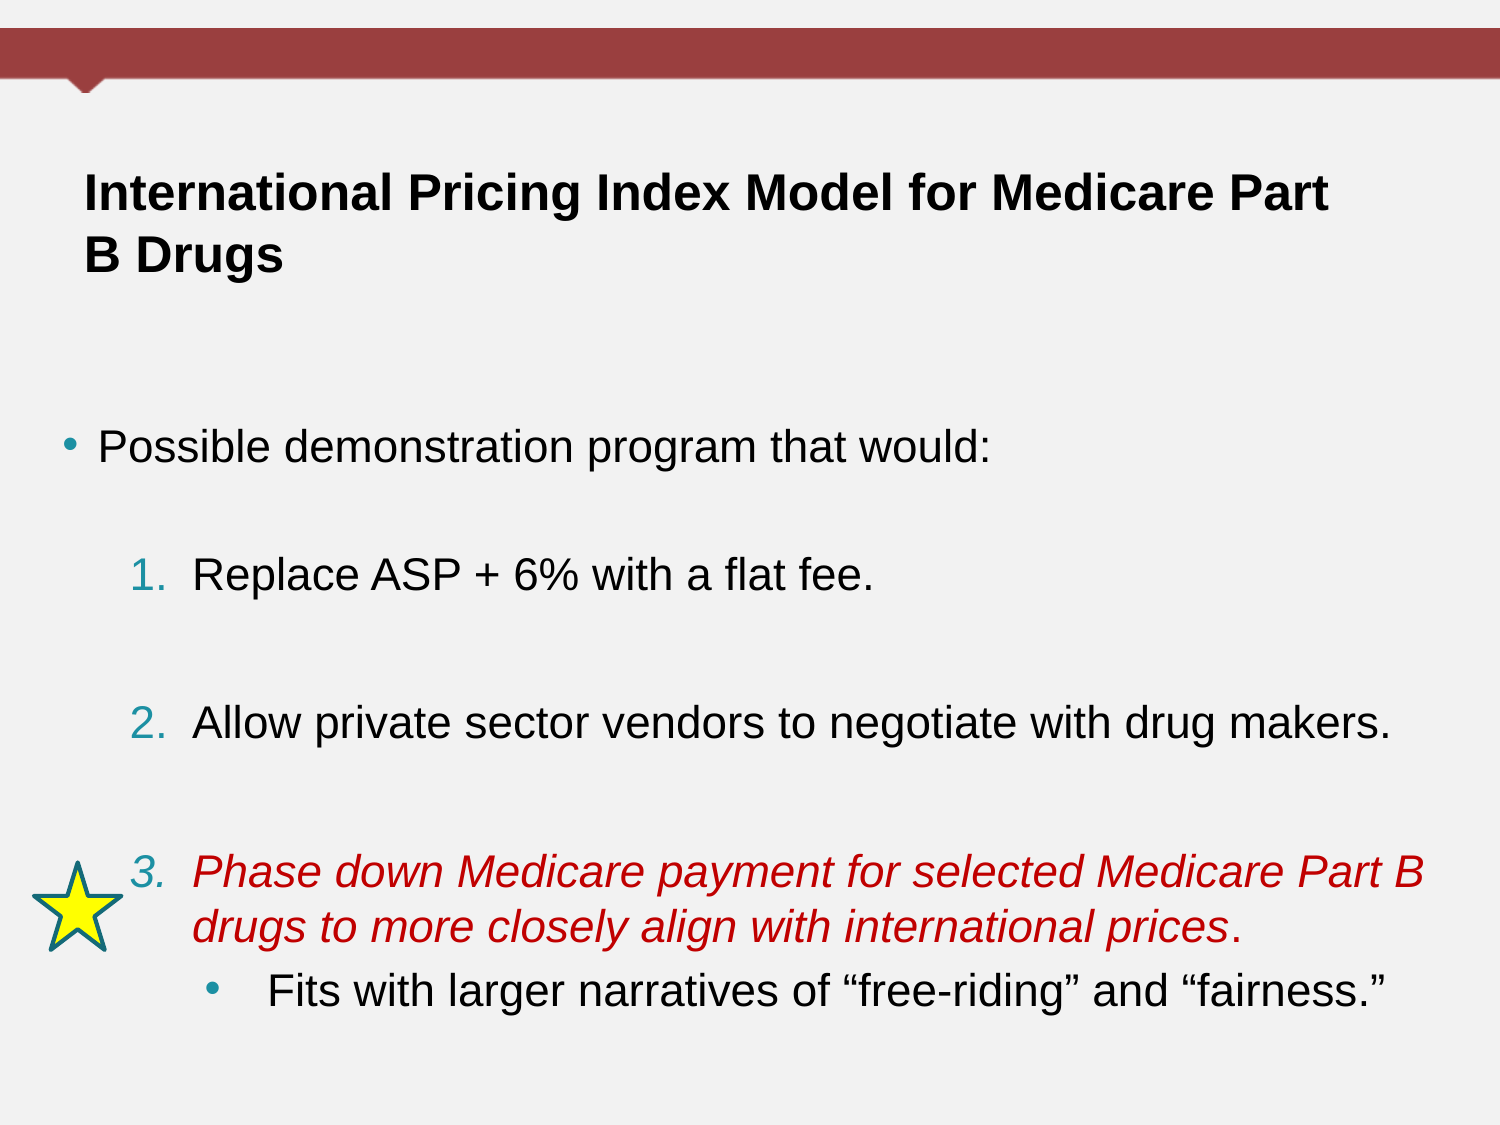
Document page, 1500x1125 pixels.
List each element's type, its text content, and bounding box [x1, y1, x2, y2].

title International Pricing Index Model for Medicare Part B Drugs [69, 151, 1395, 292]
list Possible demonstration program that would: Replace ASP + 6% with a flat fee. Allow private sector vendors to negotiate with drug makers. Phase down Medicare payment for selected Medicare Part B drugs to more closely align with international prices. Fits with larger narratives of “free-riding” and “fairness.” [47, 408, 1448, 1069]
text_box [31, 860, 124, 952]
